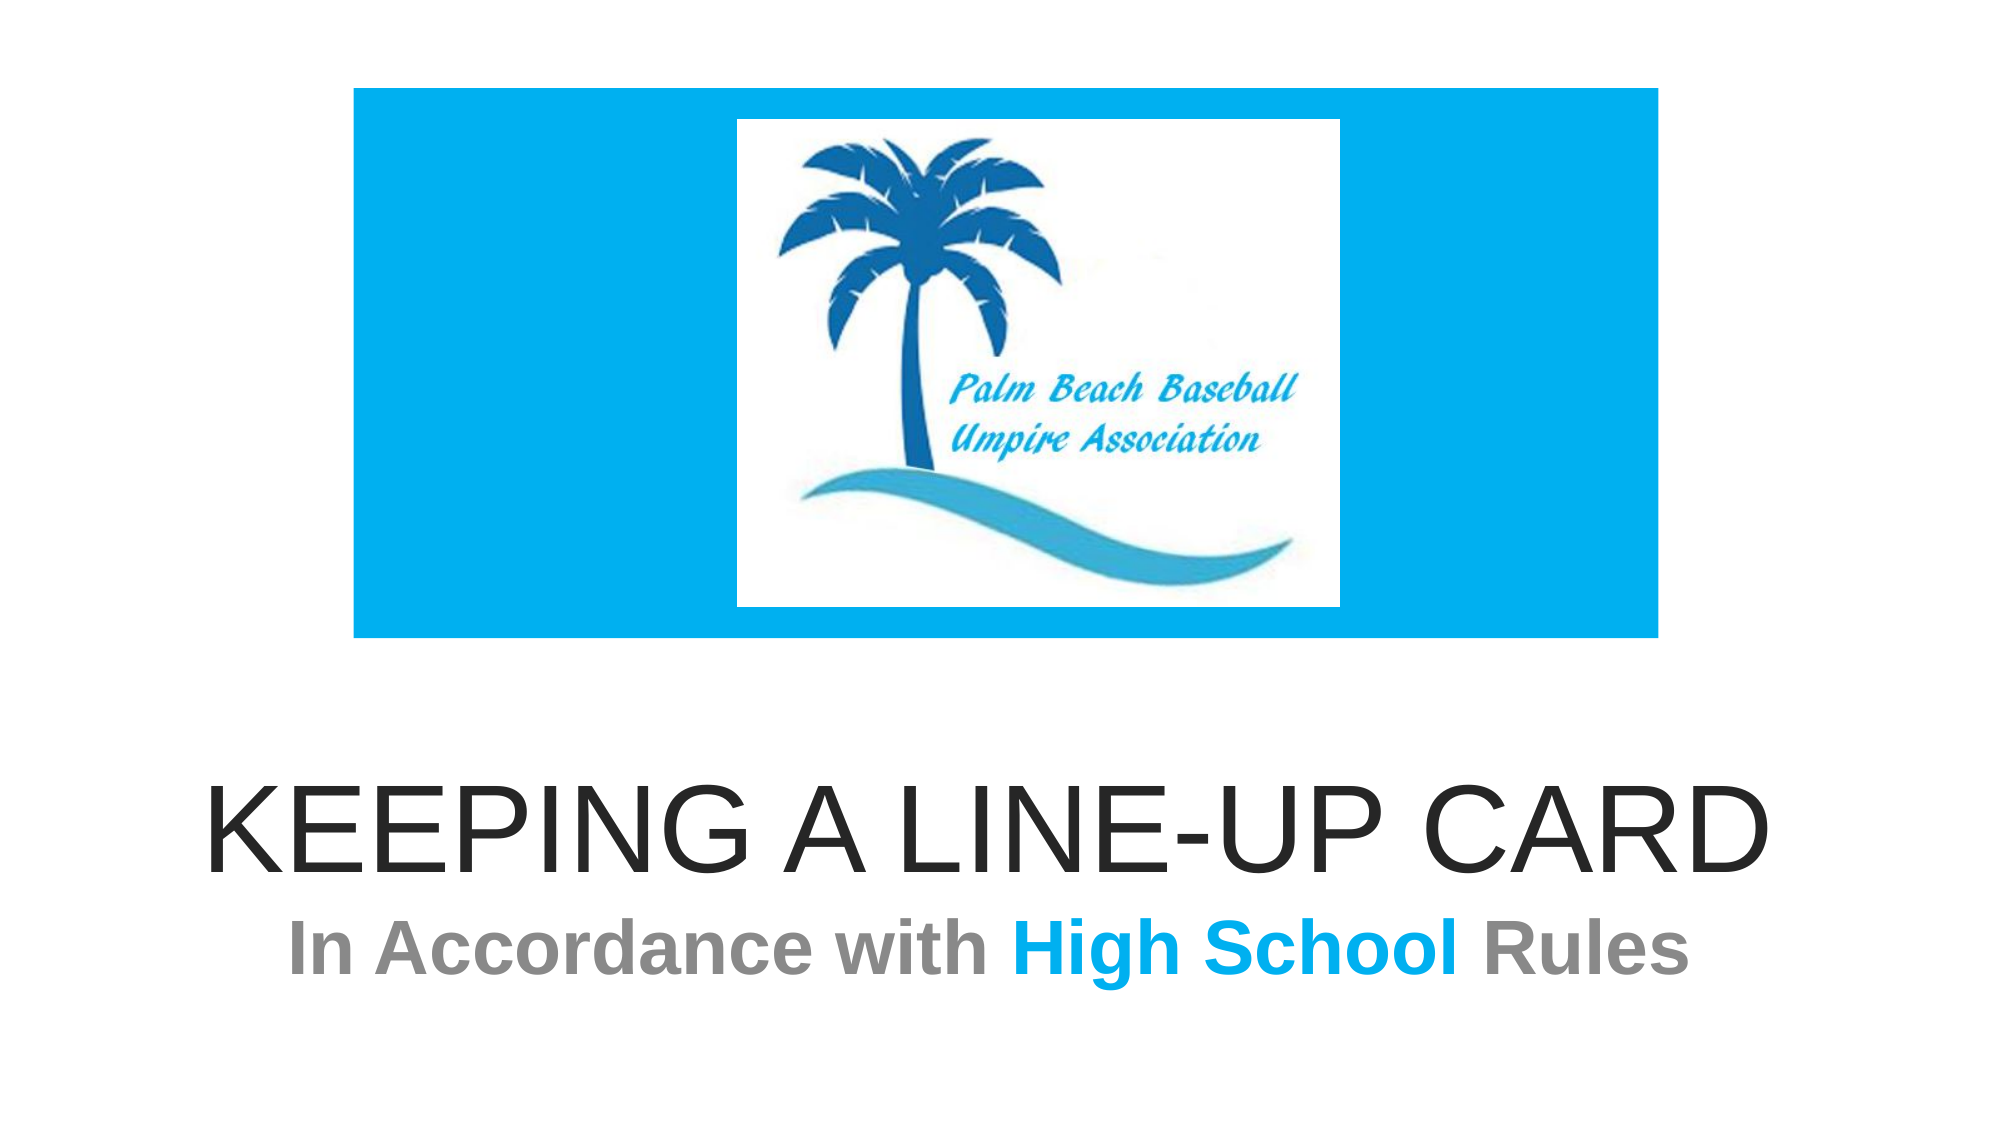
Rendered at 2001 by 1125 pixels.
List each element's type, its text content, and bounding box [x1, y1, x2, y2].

text_box [353, 88, 1659, 639]
text_box KEEPING A LINE-UP CARD In Accordance with High School Rules [151, 657, 1810, 1036]
picture [738, 120, 1339, 606]
